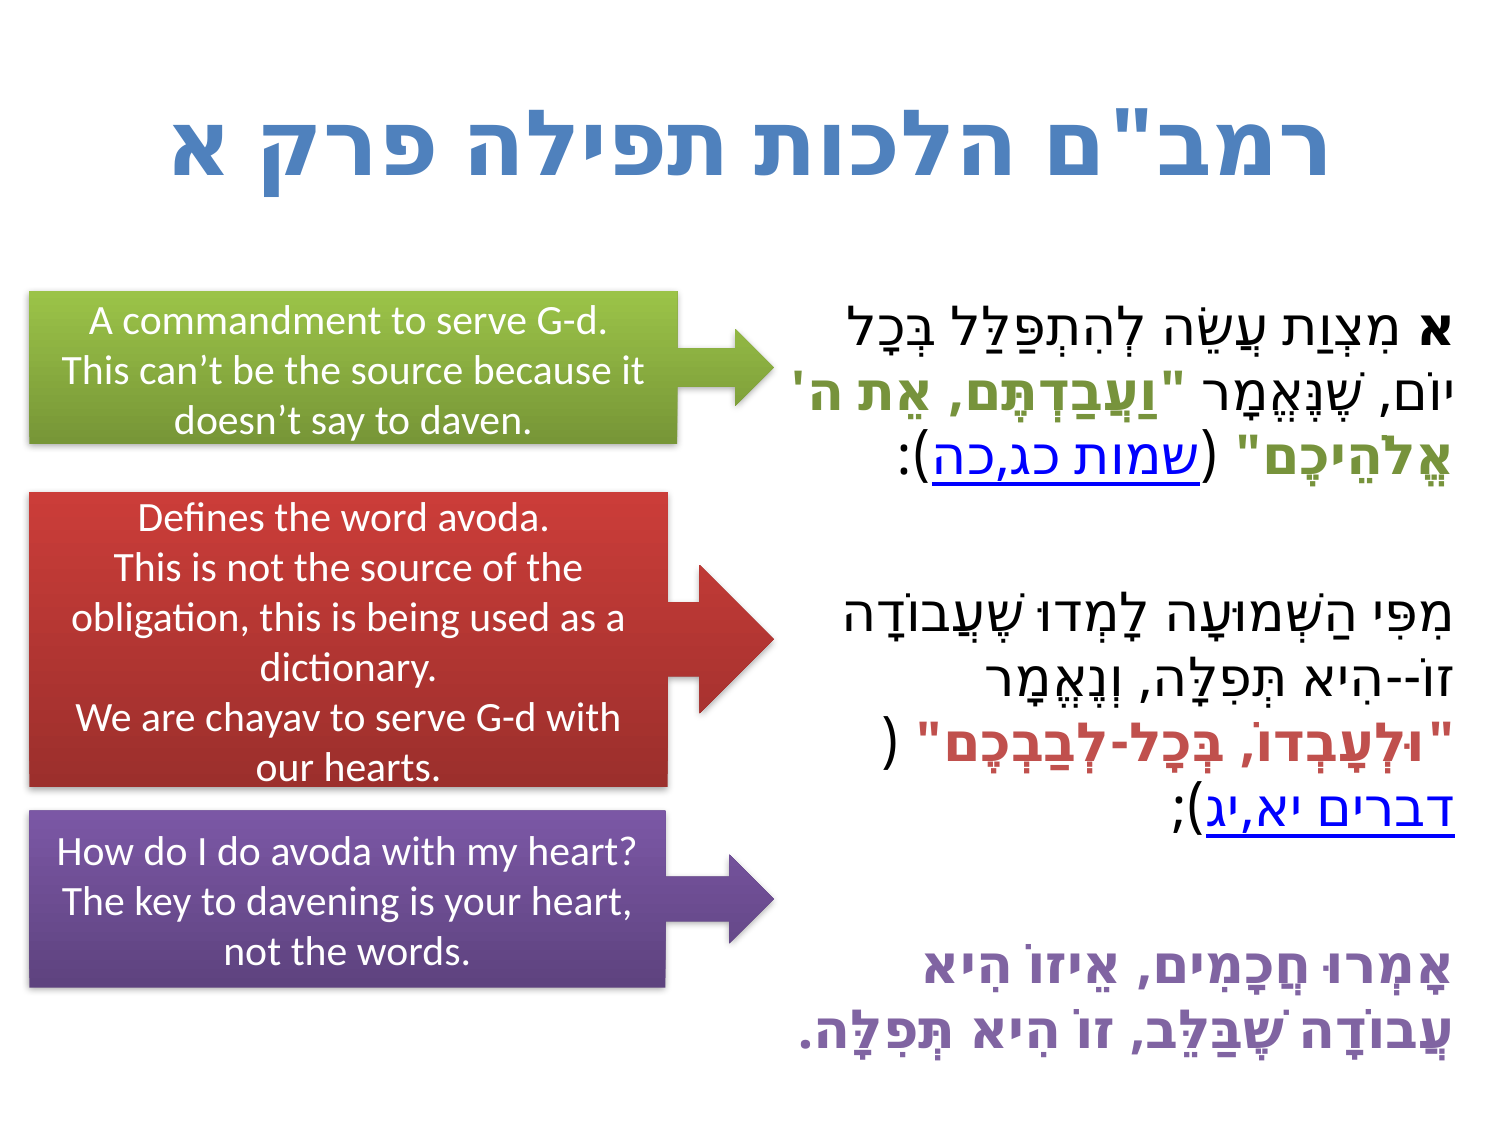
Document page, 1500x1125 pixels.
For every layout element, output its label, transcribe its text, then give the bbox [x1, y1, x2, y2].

list א מִצְוַת עֲשֵׂה לְהִתְפַּלַּל בְּכָל יוֹם, שֶׁנֶּאֱמָר "וַעֲבַדְתֶּם, אֵת ה' אֱלֹהֵיכֶם" (שמות כג,כה): מִפִּי הַשְּׁמוּעָה לָמְדוּ שֶׁעֲבוֹדָה זוֹ--הִיא תְּפִלָּה, וְנֶאֱמָר "וּלְעָבְדוֹ, בְּכָל-לְבַבְכֶם" (דברים יא,יג); אָמְרוּ חֲכָמִים, אֵיזוֹ הִיא עֲבוֹדָה שֶׁבַּלֵּב, זוֹ הִיא תְּפִלָּה. [761, 208, 1471, 1071]
text_box A commandment to serve G-d. This can’t be the source because it doesn’t say to daven. [29, 290, 774, 445]
text_box Defines the word avoda. This is not the source of the obligation, this is being used as a dictionary. We are chayav to serve G-d with our hearts. [29, 491, 774, 787]
text_box How do I do avoda with my heart? The key to davening is your heart, not the words. [29, 810, 774, 988]
title רמב"ם הלכות תפילה פרק א [75, 45, 1425, 233]
